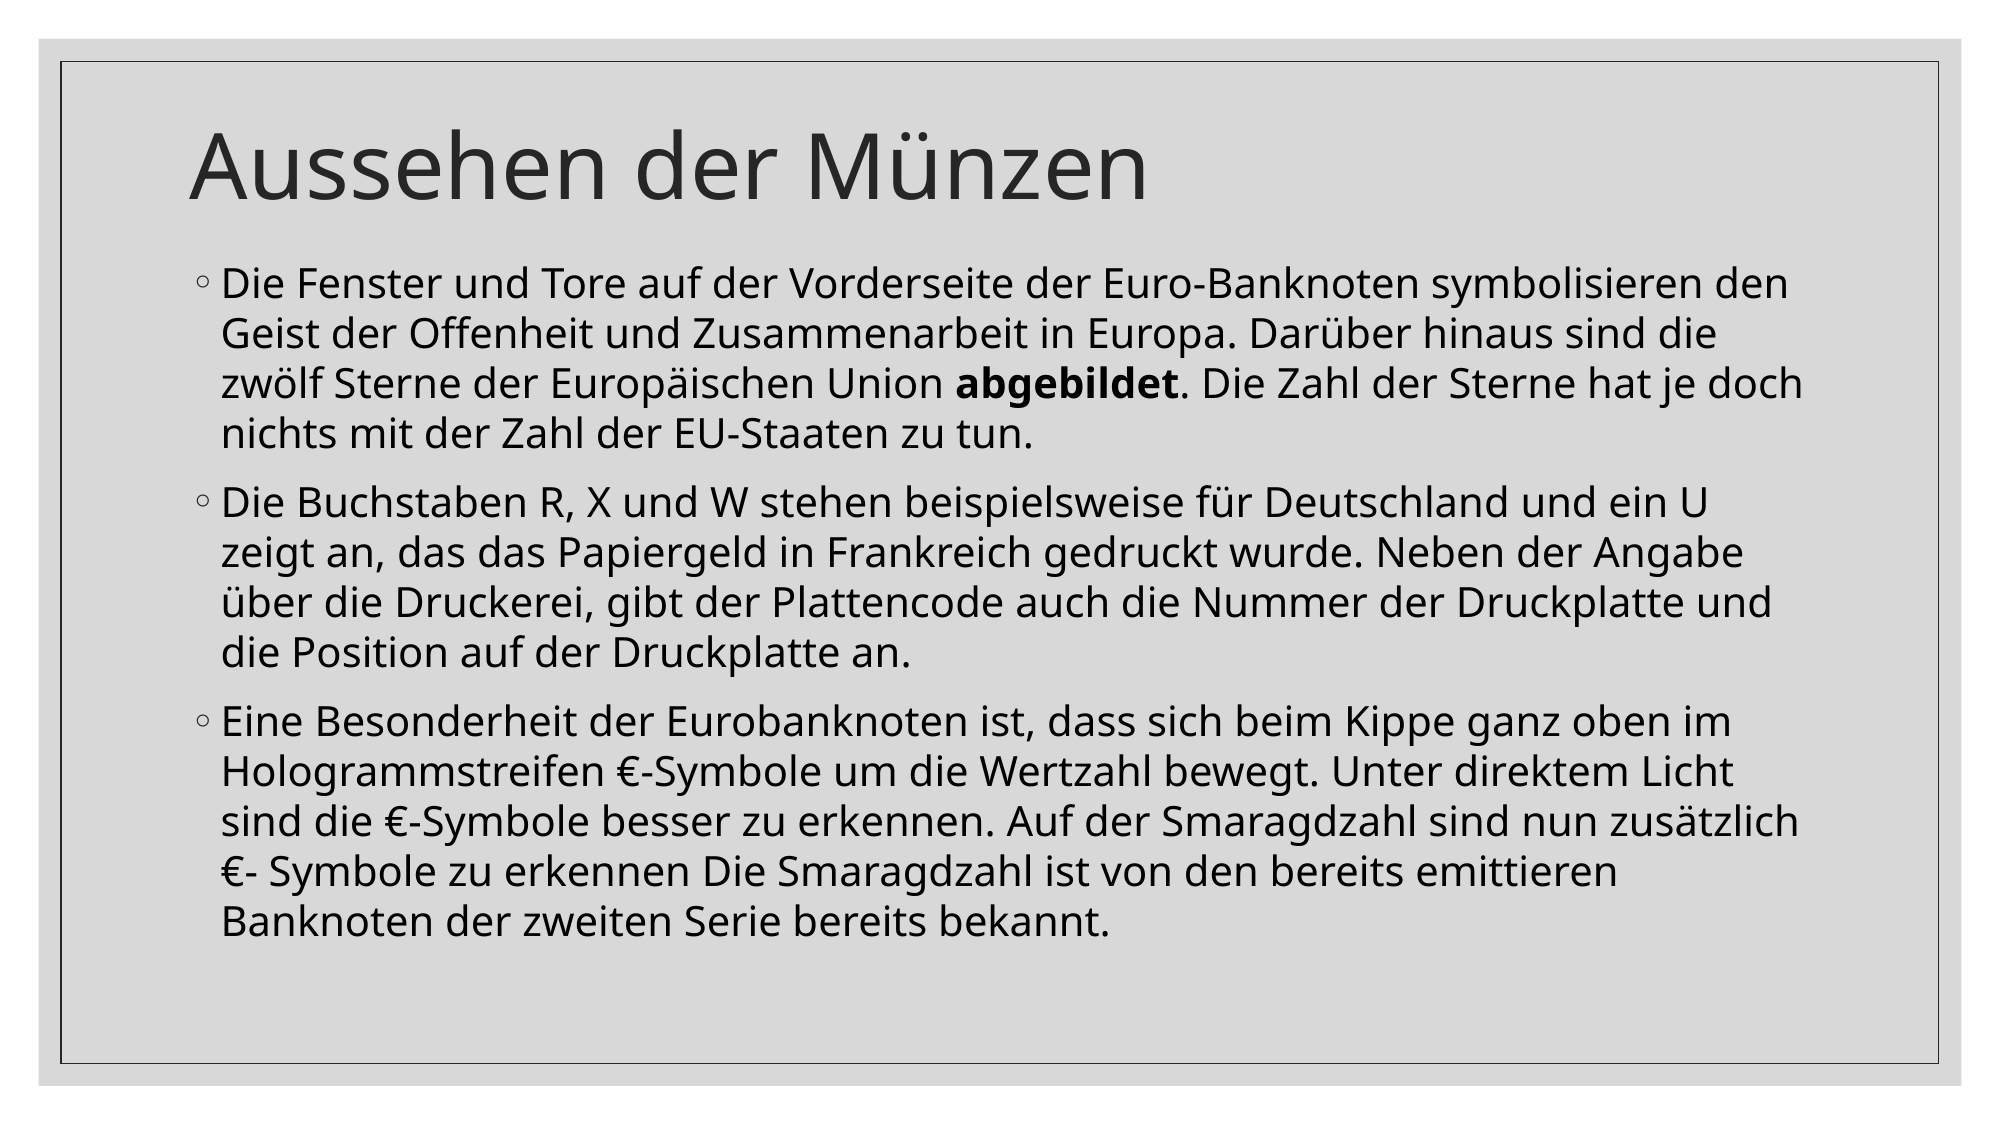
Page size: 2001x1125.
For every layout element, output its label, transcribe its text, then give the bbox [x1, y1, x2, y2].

title Aussehen der Münzen [174, 105, 1825, 234]
list Die Fenster und Tore auf der Vorderseite der Euro-Banknoten symbolisieren den Geist der Offenheit und Zusammenarbeit in Europa. Darüber hinaus sind die zwölf Sterne der Europäischen Union abgebildet. Die Zahl der Sterne hat je doch nichts mit der Zahl der EU-Staaten zu tun. Die Buchstaben R, X und W stehen beispielsweise für Deutschland und ein U zeigt an, das das Papiergeld in Frankreich gedruckt wurde. Neben der Angabe über die Druckerei, gibt der Plattencode auch die Nummer der Druckplatte und die Position auf der Druckplatte an. Eine Besonderheit der Eurobanknoten ist, dass sich beim Kippe ganz oben im Hologrammstreifen €-Symbole um die Wertzahl bewegt. Unter direktem Licht sind die €-Symbole besser zu erkennen. Auf der Smaragdzahl sind nun zusätzlich €- Symbole zu erkennen Die Smaragdzahl ist von den bereits emittieren Banknoten der zweiten Serie bereits bekannt. [175, 248, 1826, 1020]
